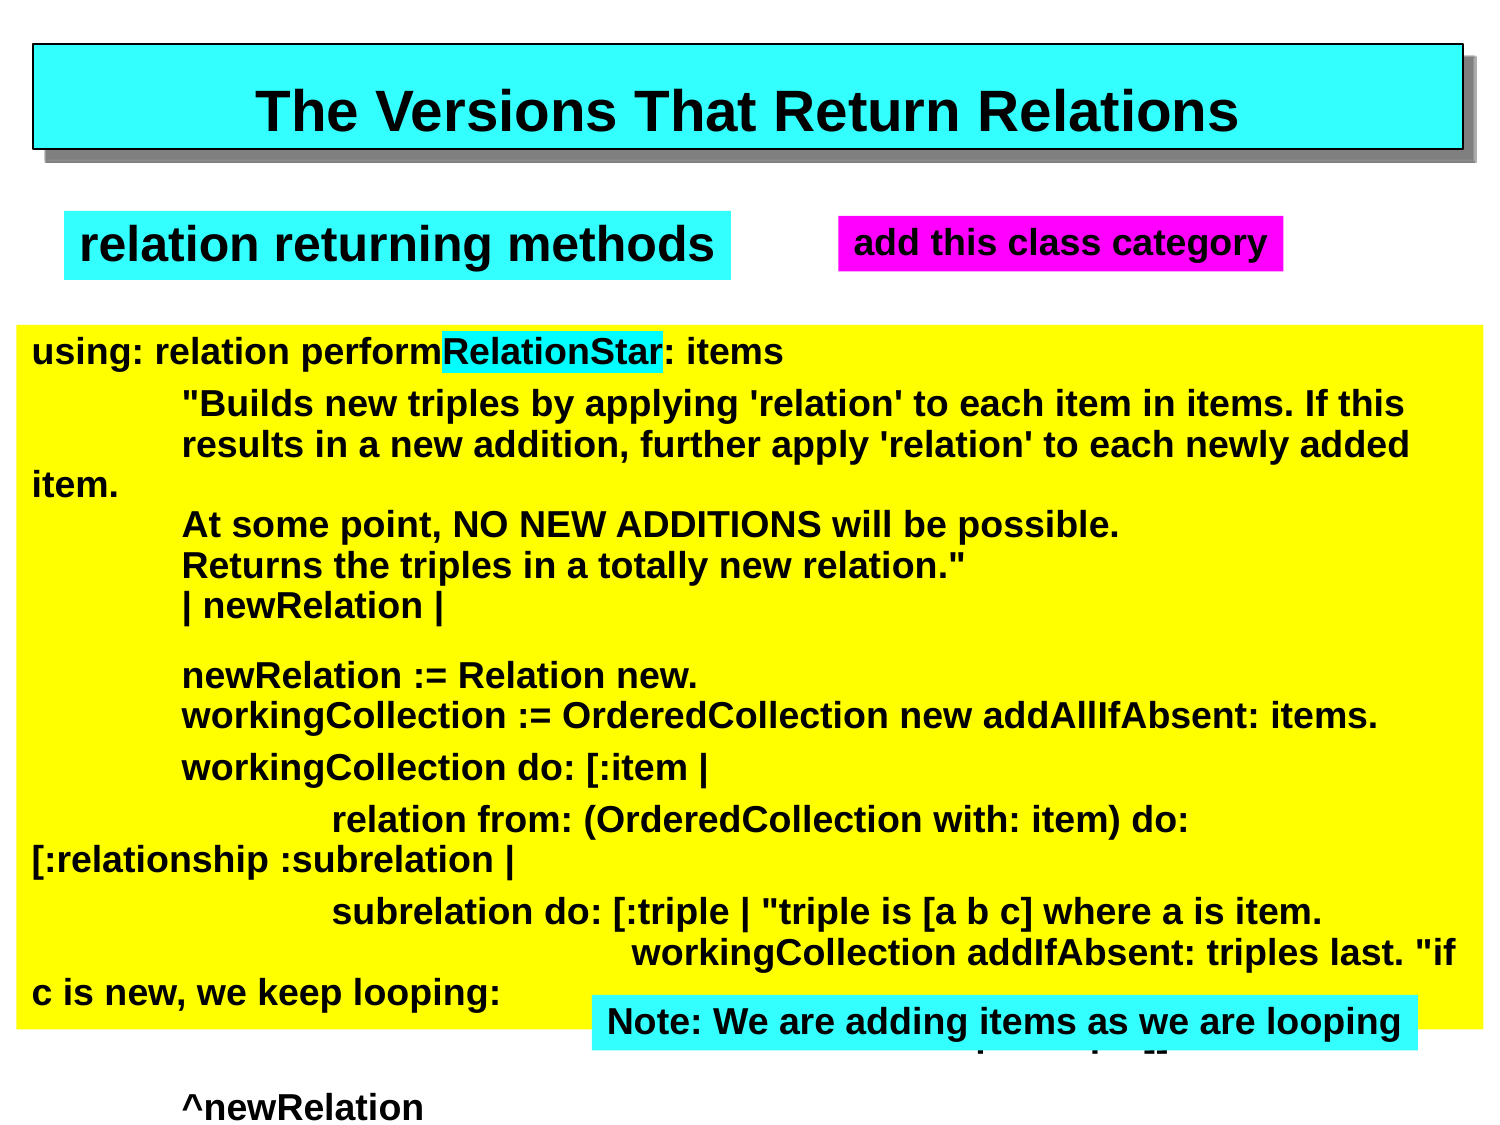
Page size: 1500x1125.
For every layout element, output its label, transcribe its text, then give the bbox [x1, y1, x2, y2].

title The Versions That Return Relations [32, 43, 1464, 150]
text_box relation returning methods [64, 210, 731, 280]
text_box add this class category [838, 215, 1284, 272]
text_box Note: We are adding items as we are looping [591, 994, 1418, 1051]
list using: relation performRelationStar: items "Builds new triples by applying 'relation' to each item in items. If this results in a new addition, further apply 'relation' to each newly added item. At some point, NO NEW ADDITIONS will be possible. Returns the triples in a totally new relation." | newRelation | newRelation := Relation new. workingCollection := OrderedCollection new addAllIfAbsent: items. workingCollection do: [:item | relation from: (OrderedCollection with: item) do: [:relationship :subrelation | subrelation do: [:triple | "triple is [a b c] where a is item. workingCollection addIfAbsent: triples last. "if c is new, we keep looping: newRelation addTriple: triple]]. ^newRelation [16, 324, 1484, 1030]
